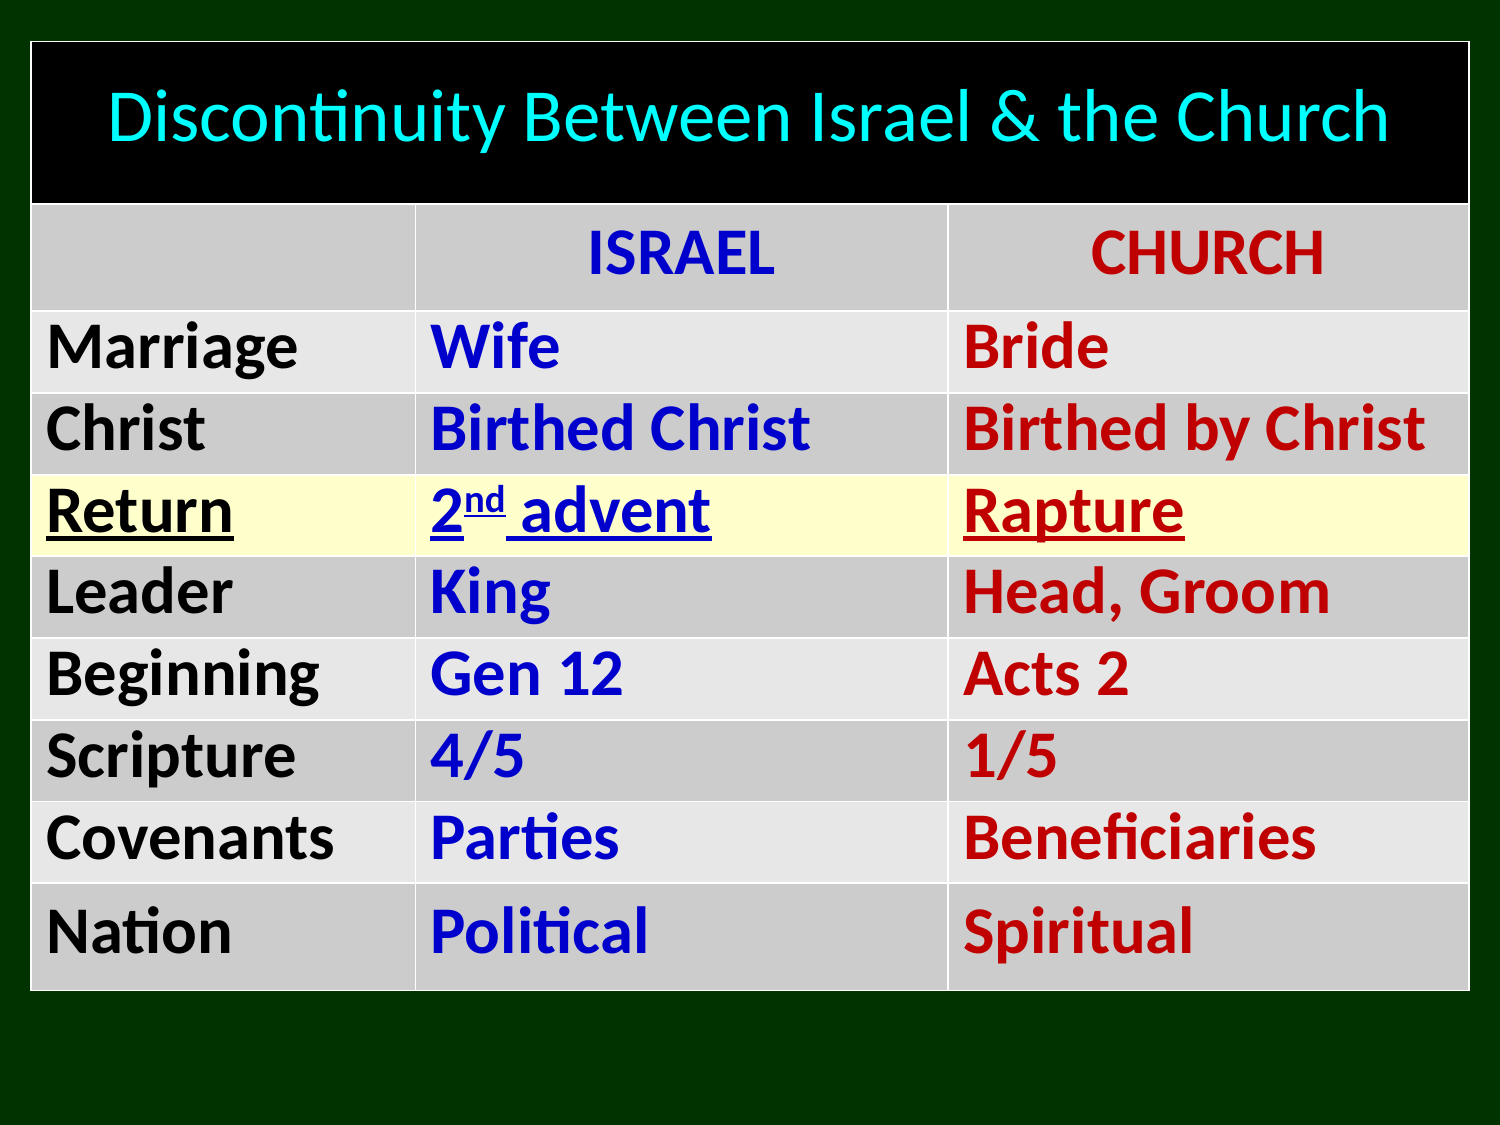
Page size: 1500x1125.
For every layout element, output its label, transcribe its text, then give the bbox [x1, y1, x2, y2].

table_cell Birthed by Christ [949, 394, 1468, 474]
table_cell Parties [416, 802, 947, 882]
table_cell Leader [32, 557, 415, 637]
table_cell Gen 12 [416, 639, 947, 719]
table_cell Nation [32, 884, 415, 990]
table_cell Birthed Christ [416, 394, 947, 474]
table_cell Covenants [32, 802, 415, 882]
table_cell Acts 2 [949, 639, 1468, 719]
table_cell Rapture [949, 476, 1468, 555]
table_cell Scripture [32, 721, 415, 801]
table_cell ISRAEL [416, 205, 947, 310]
table_cell Return [32, 476, 415, 555]
table_header Discontinuity Between Israel & the Church [32, 42, 1468, 203]
table_cell Bride [949, 312, 1468, 392]
table_cell Political [416, 884, 947, 990]
table_cell Head, Groom [949, 557, 1468, 637]
table_cell 4/5 [416, 721, 947, 801]
table_cell CHURCH [949, 205, 1468, 310]
table_cell King [416, 557, 947, 637]
table_cell Spiritual [949, 884, 1468, 990]
table_cell 2nd advent [416, 476, 947, 555]
table_cell Wife [416, 312, 947, 392]
table_cell [32, 205, 415, 310]
table_cell Beginning [32, 639, 415, 719]
table_cell Christ [32, 394, 415, 474]
table_cell Marriage [32, 312, 415, 392]
table_cell Beneficiaries [949, 802, 1468, 882]
table_cell 1/5 [949, 721, 1468, 801]
